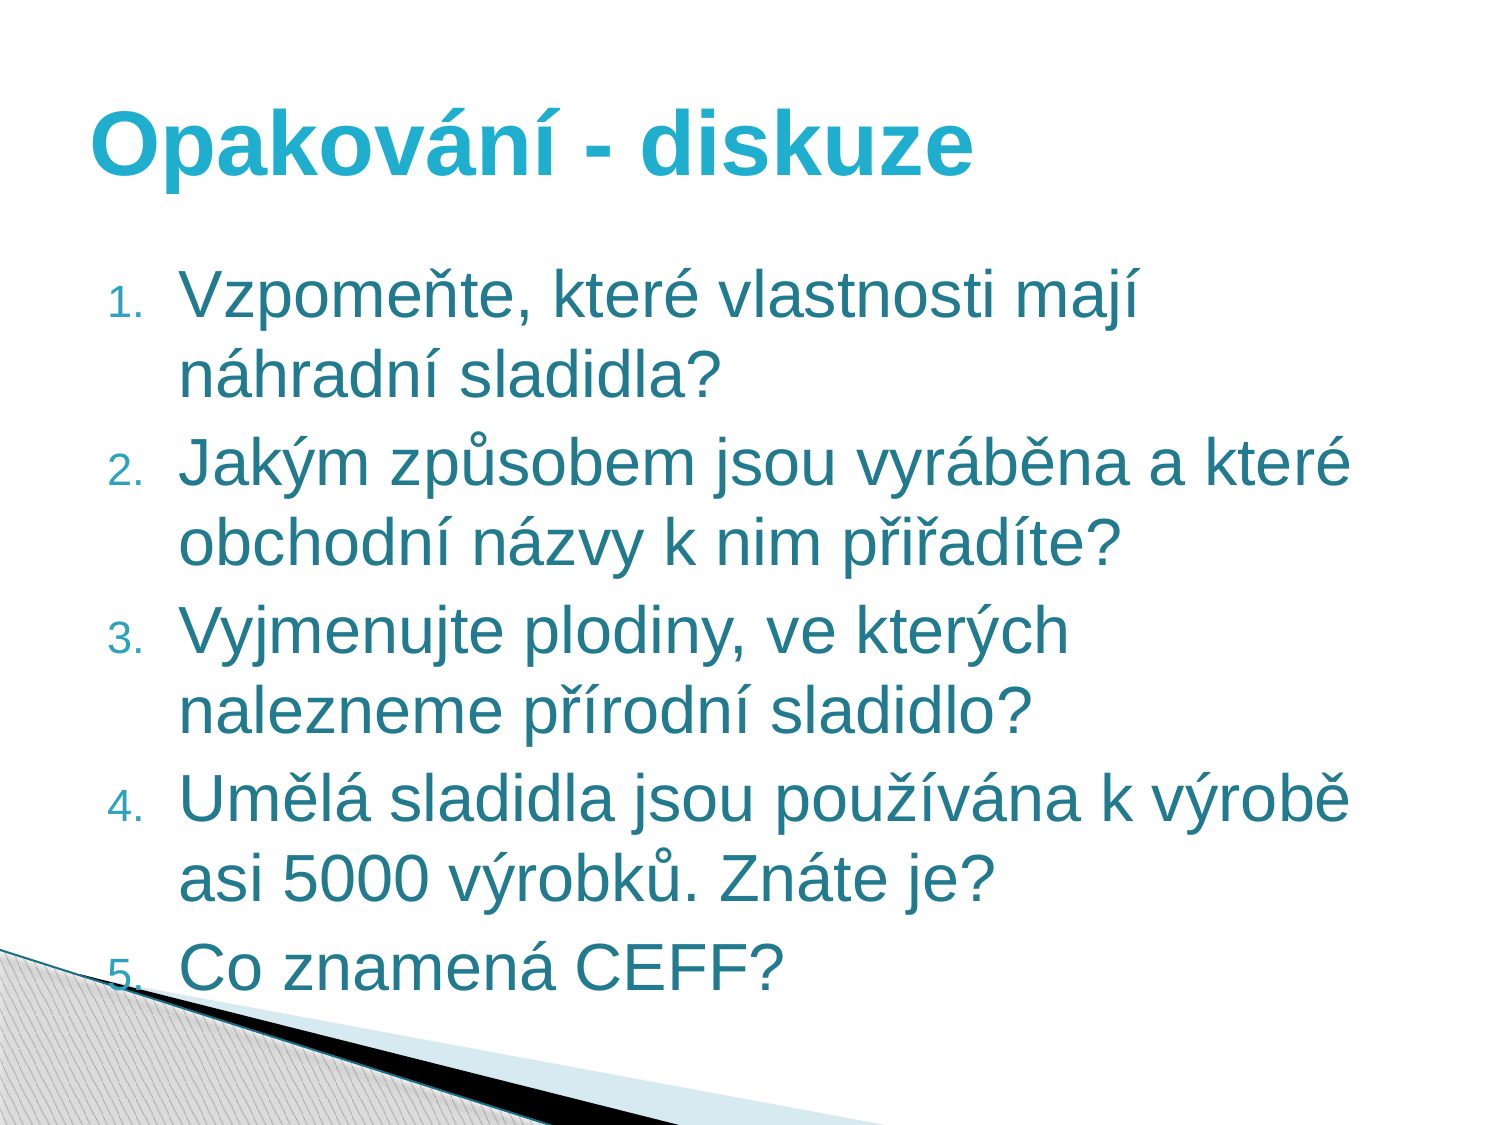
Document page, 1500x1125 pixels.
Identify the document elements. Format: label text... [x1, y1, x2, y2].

title Opakování - diskuze [75, 45, 1425, 233]
list Vzpomeňte, které vlastnosti mají náhradní sladidla? Jakým způsobem jsou vyráběna a které obchodní názvy k nim přiřadíte? Vyjmenujte plodiny, ve kterých nalezneme přírodní sladidlo? Umělá sladidla jsou používána k výrobě asi 5000 výrobků. Znáte je? Co znamená CEFF? [74, 242, 1426, 986]
